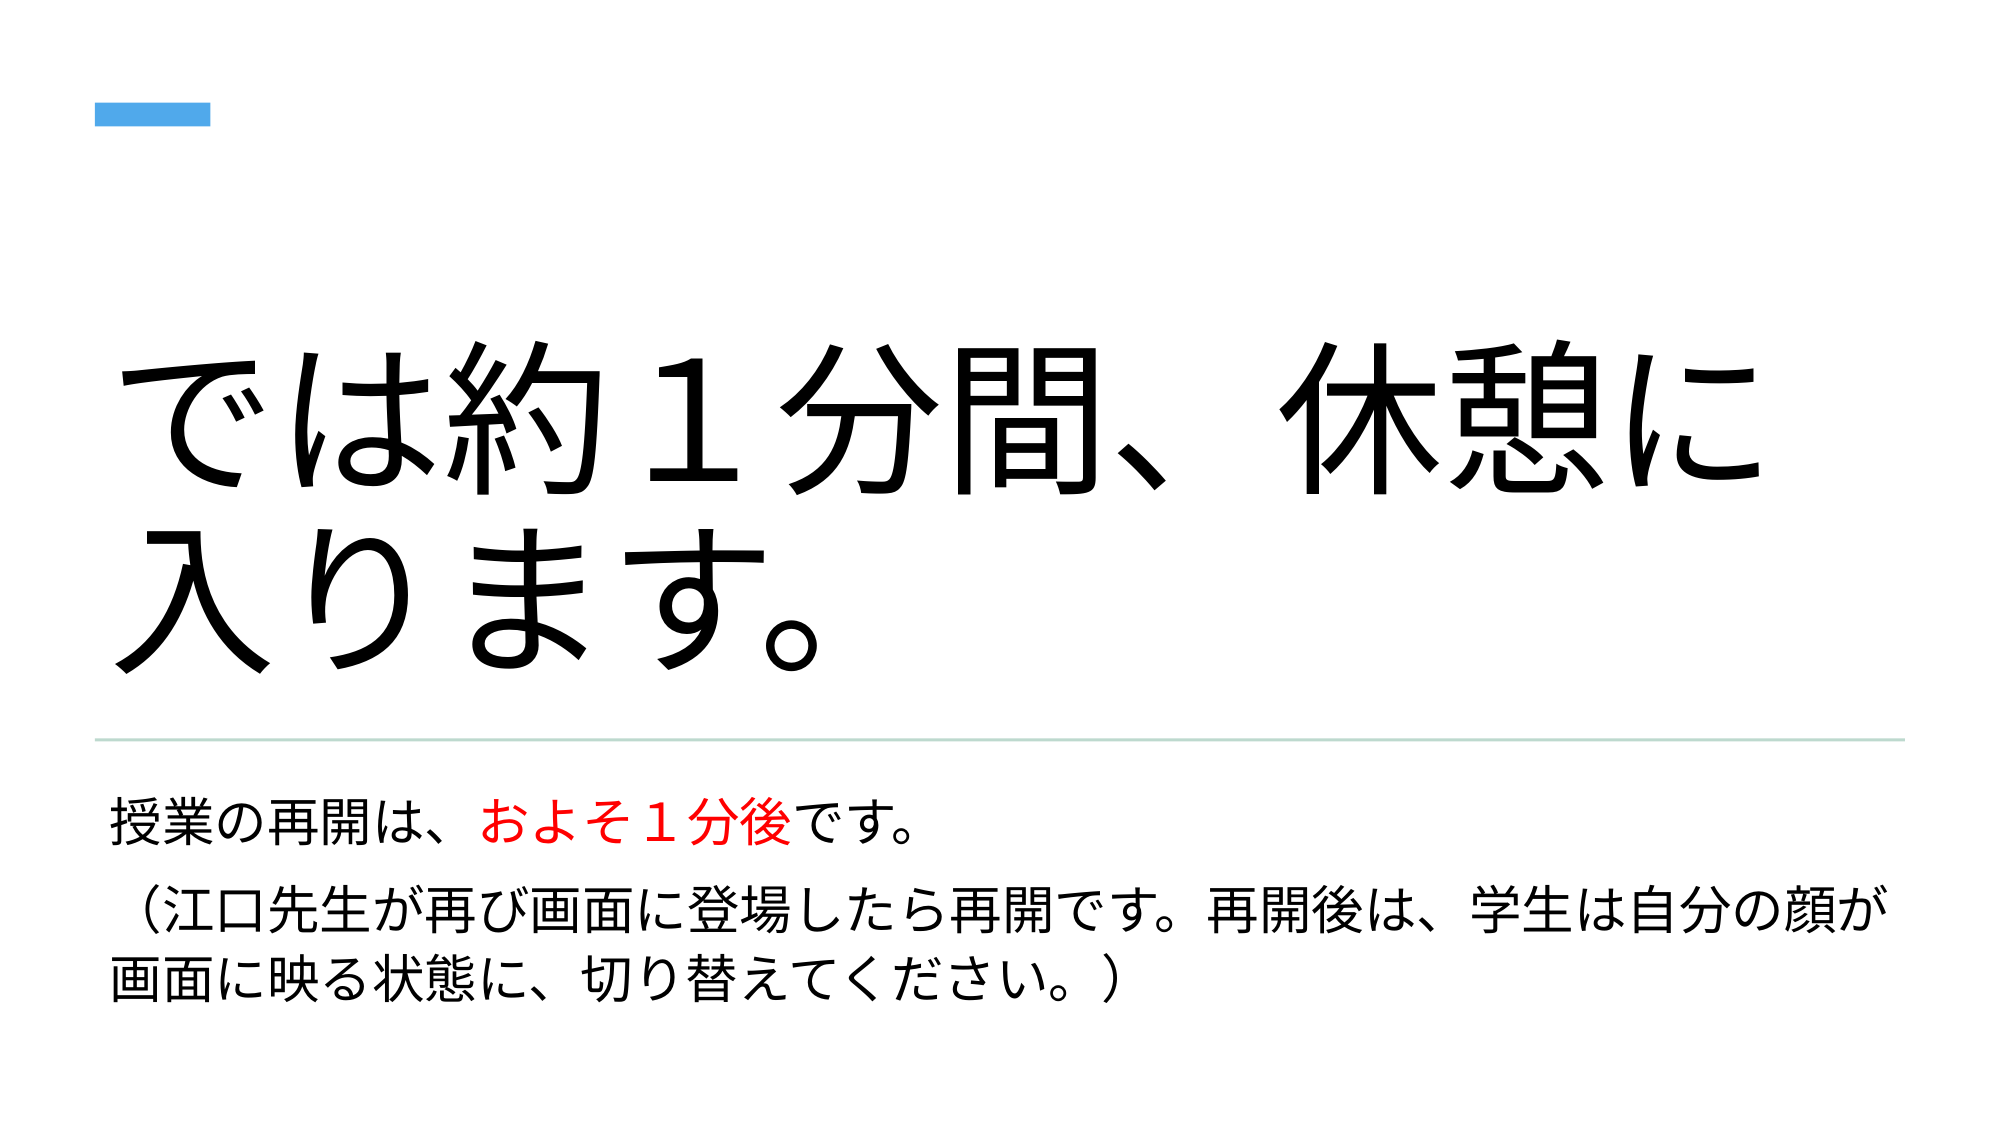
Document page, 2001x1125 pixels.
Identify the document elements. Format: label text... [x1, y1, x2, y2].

subtitle 授業の再開は、およそ１分後です。 （江口先生が再び画面に登場したら再開です。再開後は、学生は自分の顔が画面に映る状態に、切り替えてください。） [94, 775, 1905, 1019]
title では約１分間、休憩に入ります。 [94, 184, 1905, 705]
